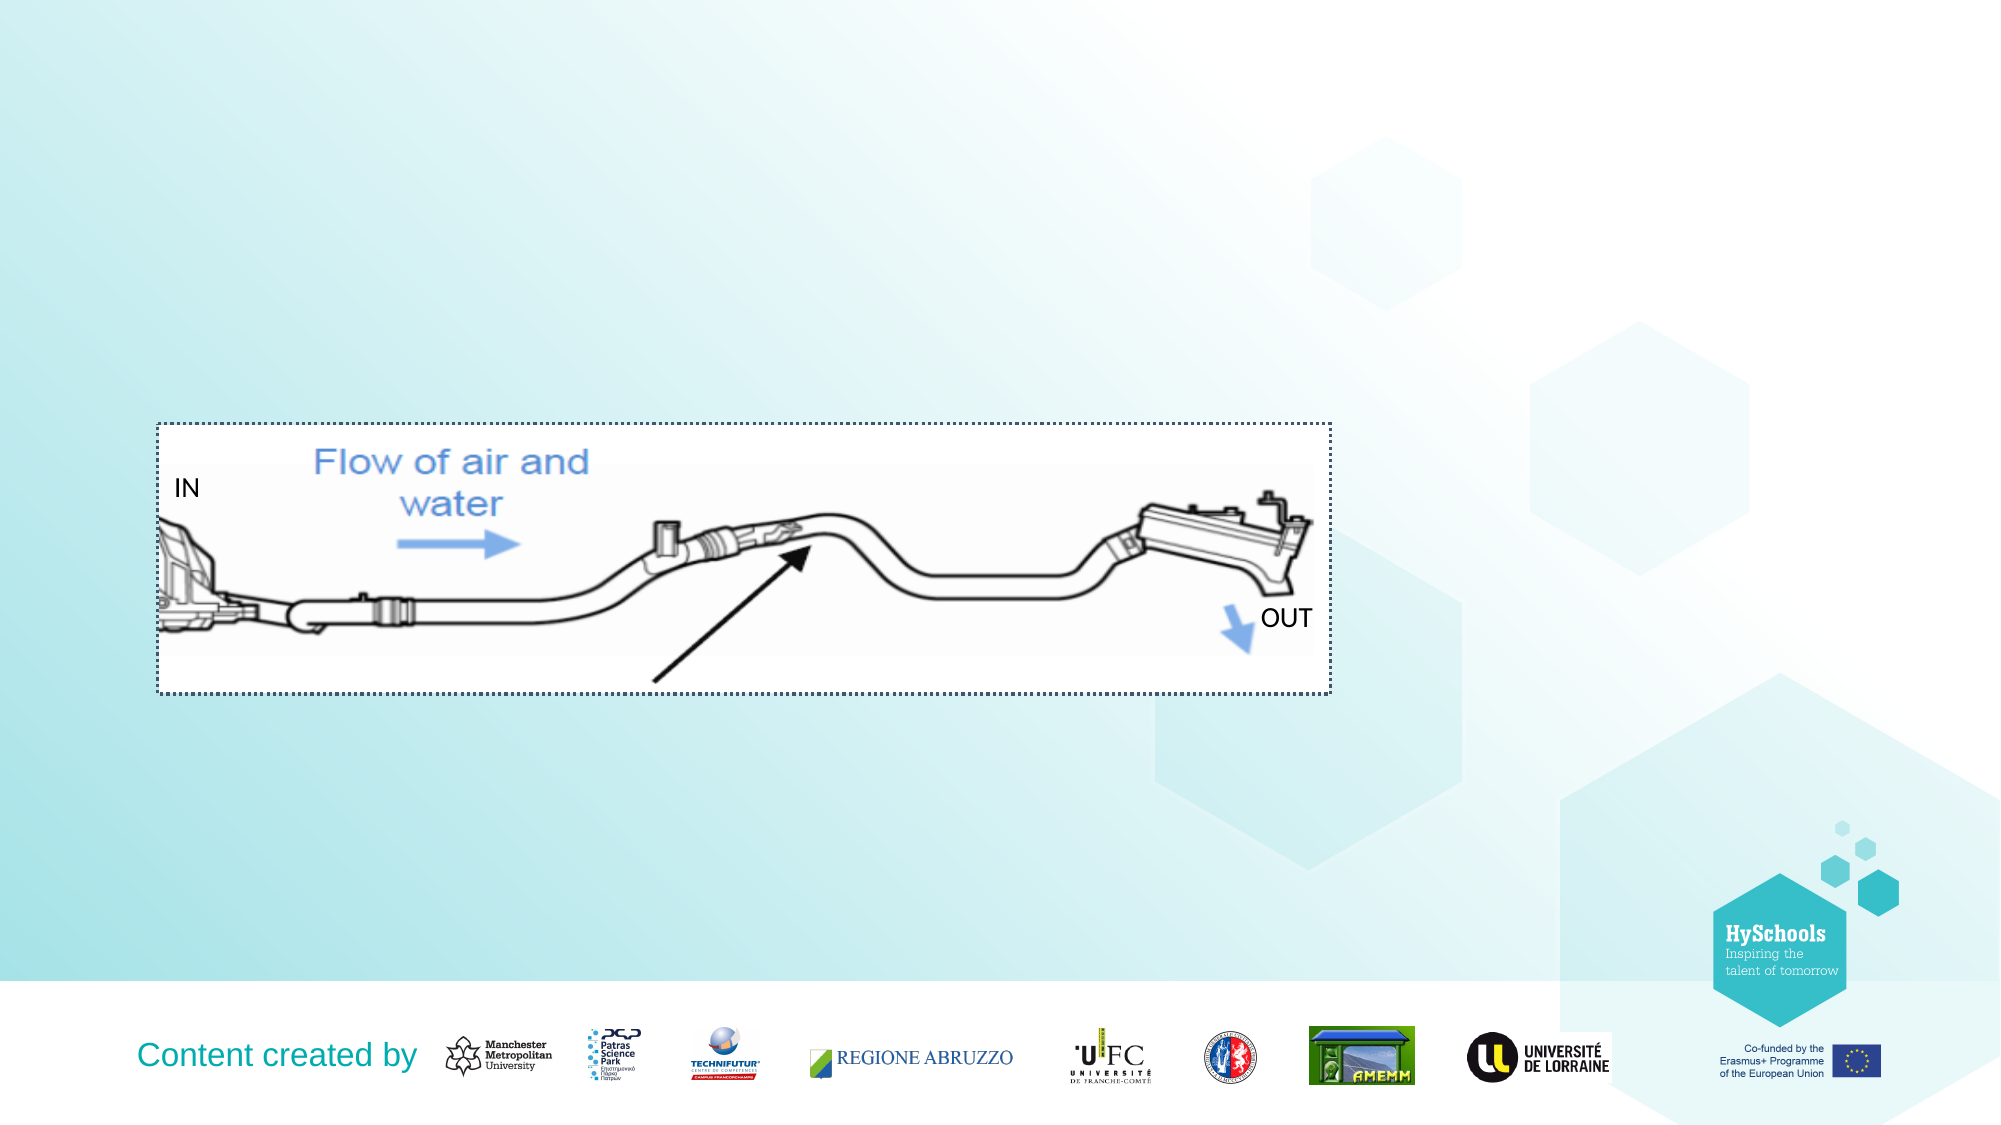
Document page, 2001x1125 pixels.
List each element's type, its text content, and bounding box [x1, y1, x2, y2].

picture [0, 0, 2000, 1125]
text_box OUT [1329, 590, 1341, 641]
